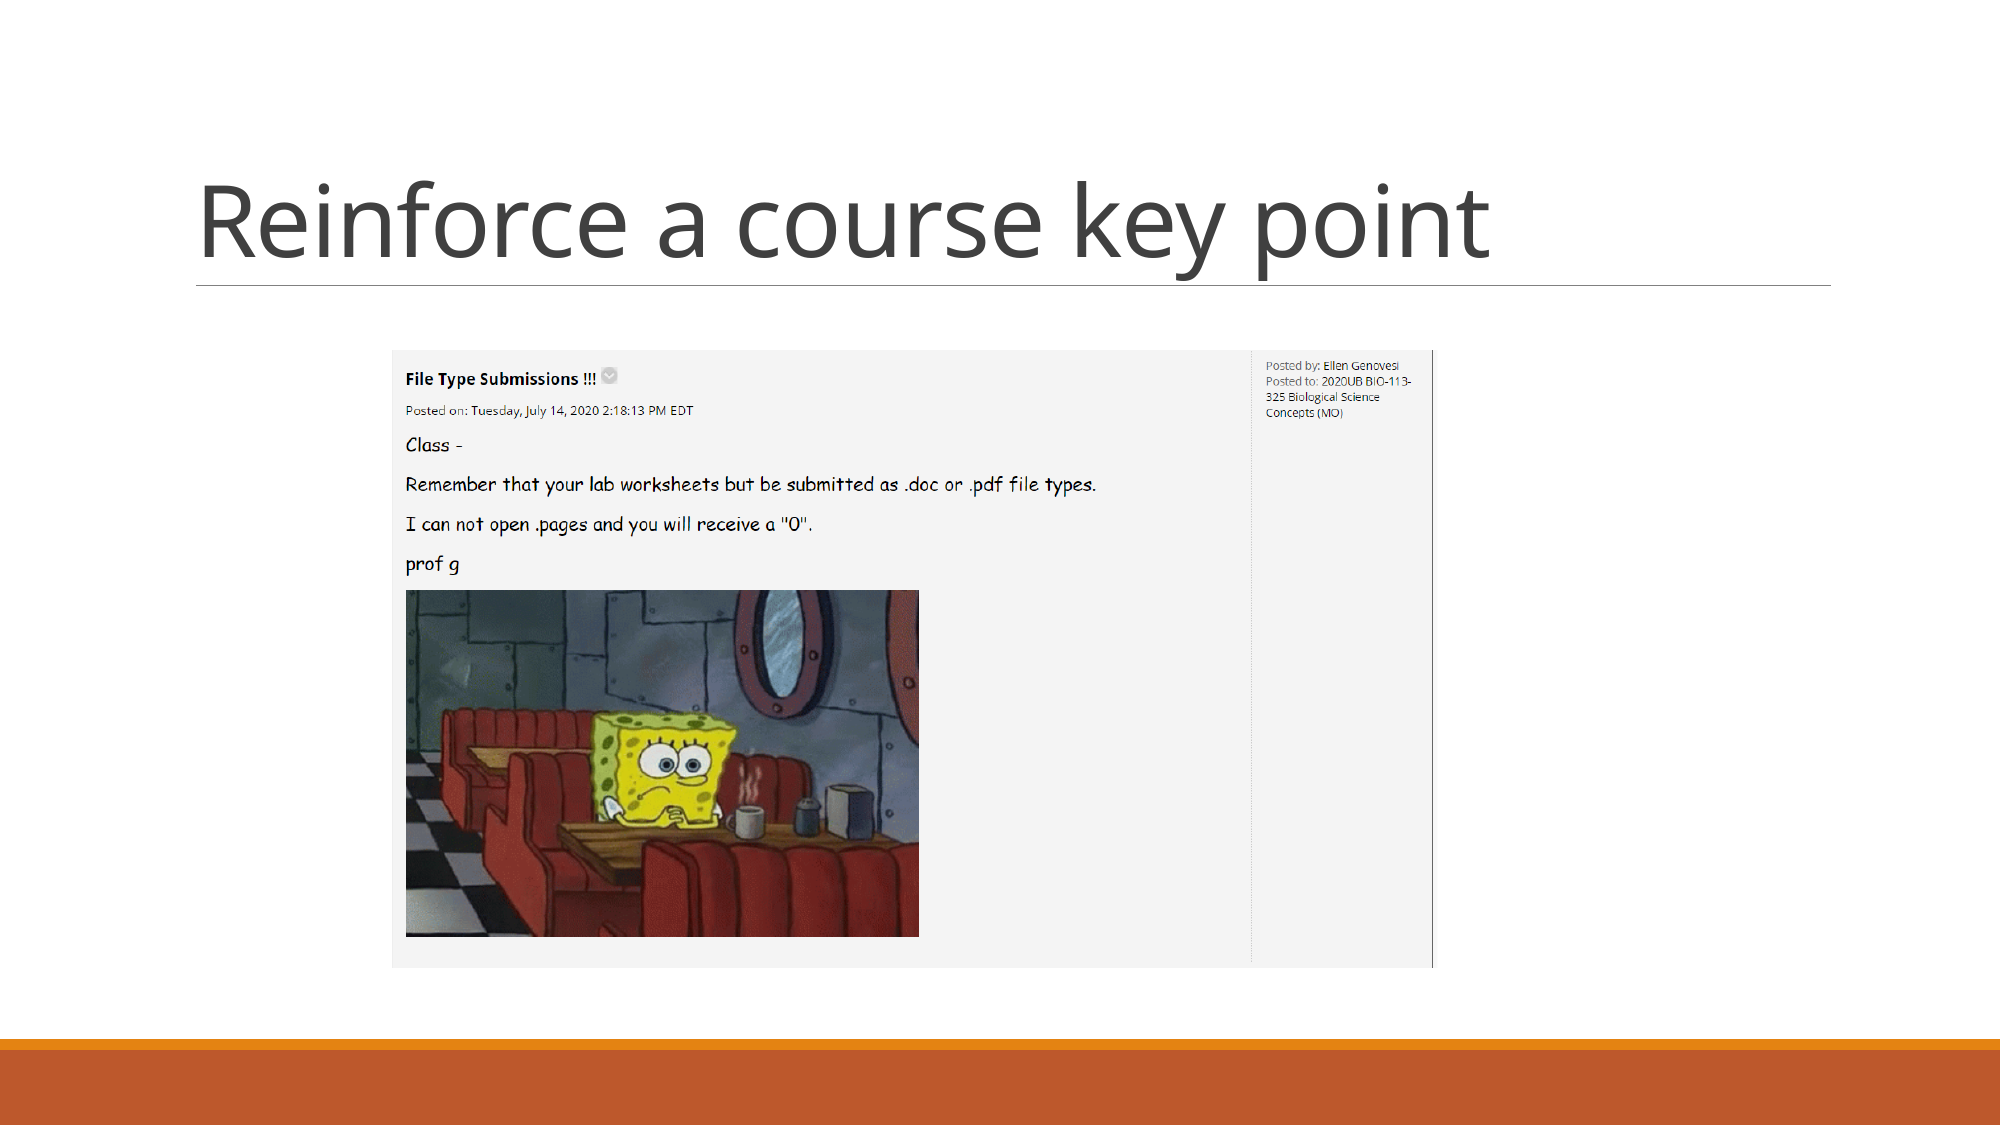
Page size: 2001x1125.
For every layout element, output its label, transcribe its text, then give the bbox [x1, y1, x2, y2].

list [391, 349, 1438, 968]
title Reinforce a course key point [180, 47, 1830, 285]
